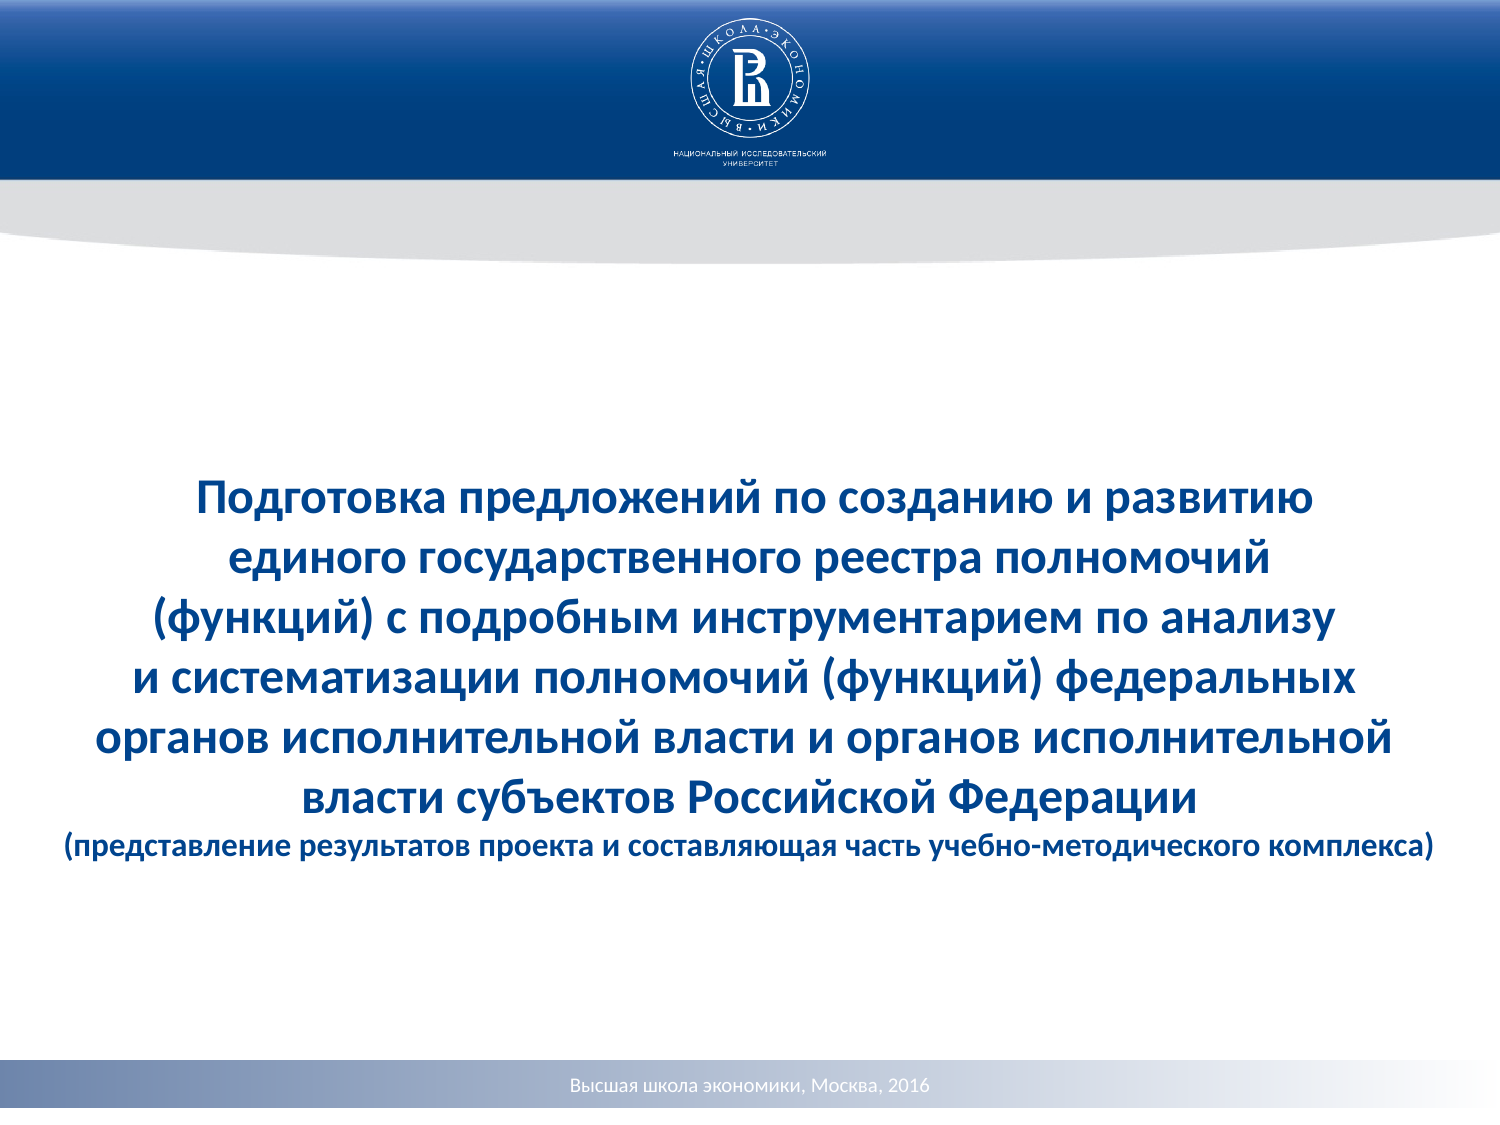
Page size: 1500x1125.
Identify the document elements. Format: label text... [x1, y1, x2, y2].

picture [0, 0, 1500, 268]
text_box Подготовка предложений по созданию и развитию единого государственного реестра полномочий (функций) с подробным инструментарием по анализу и систематизации полномочий (функций) федеральных органов исполнительной власти и органов исполнительной власти субъектов Российской Федерации (представление результатов проекта и составляющая часть учебно-методического комплекса) [0, 456, 1500, 823]
